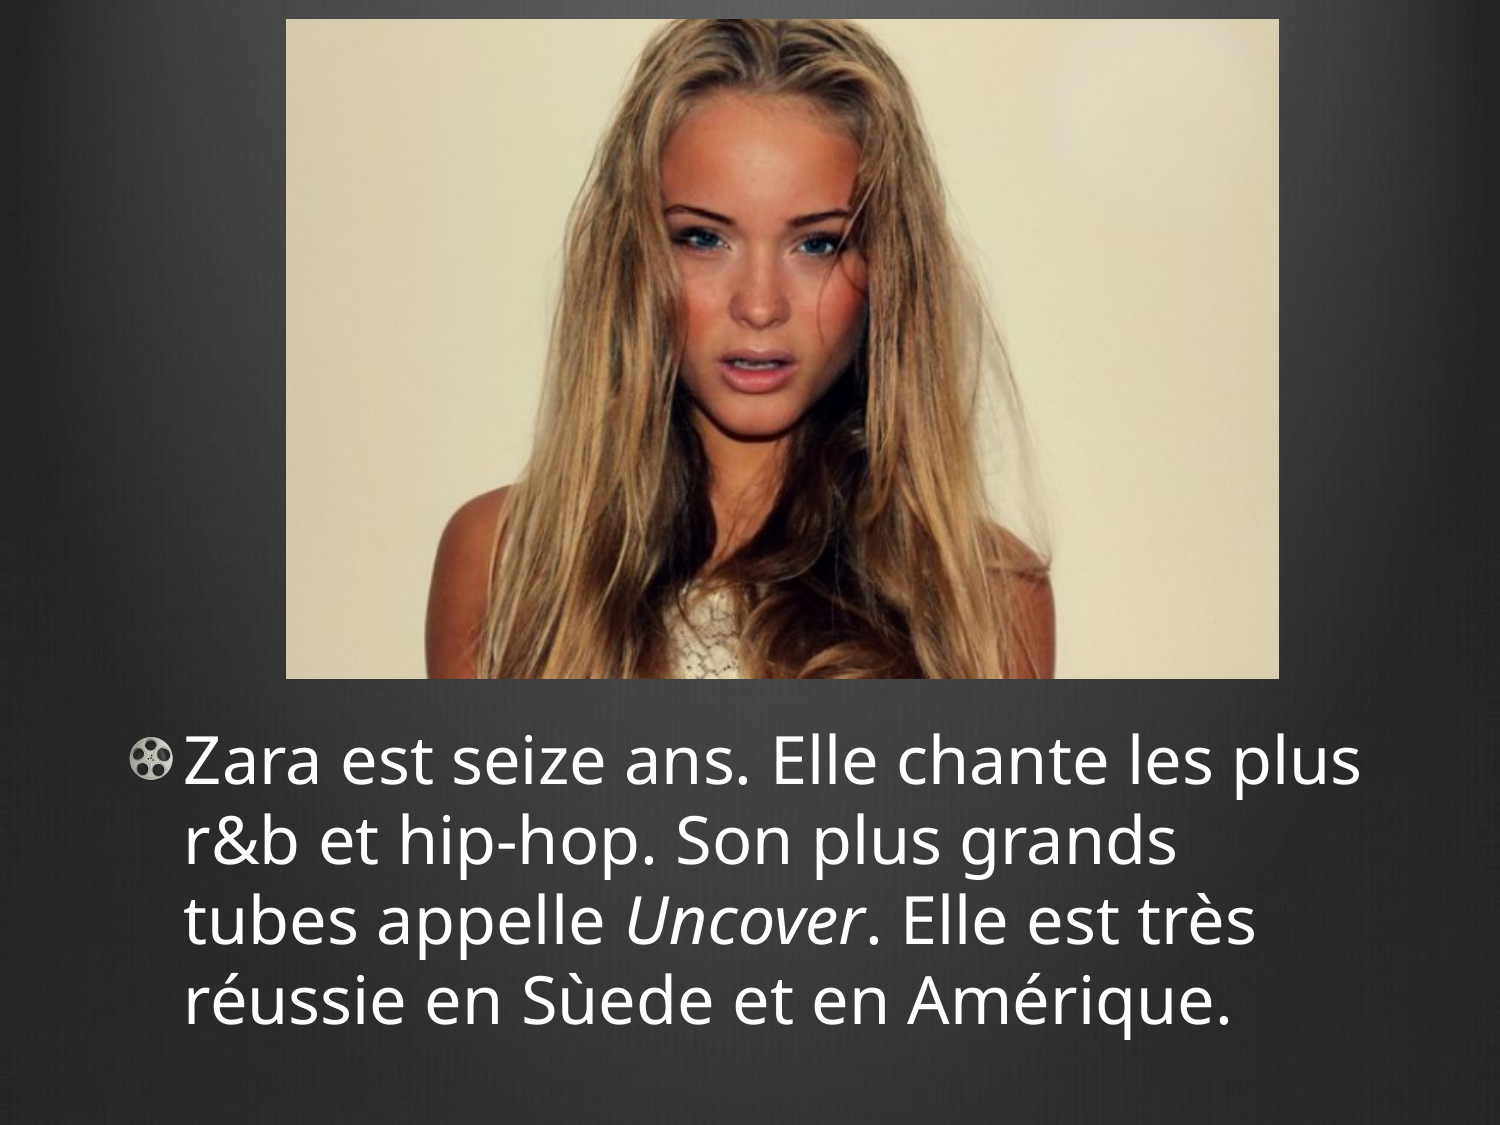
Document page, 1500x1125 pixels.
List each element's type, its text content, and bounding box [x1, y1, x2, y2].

picture [127, 734, 175, 782]
list Zara est seize ans. Elle chante les plus r&b et hip-hop. Son plus grands tubes appelle Uncover. Elle est très réussie en Sùede et en Amérique. [112, 710, 1388, 1102]
picture [286, 19, 1279, 679]
